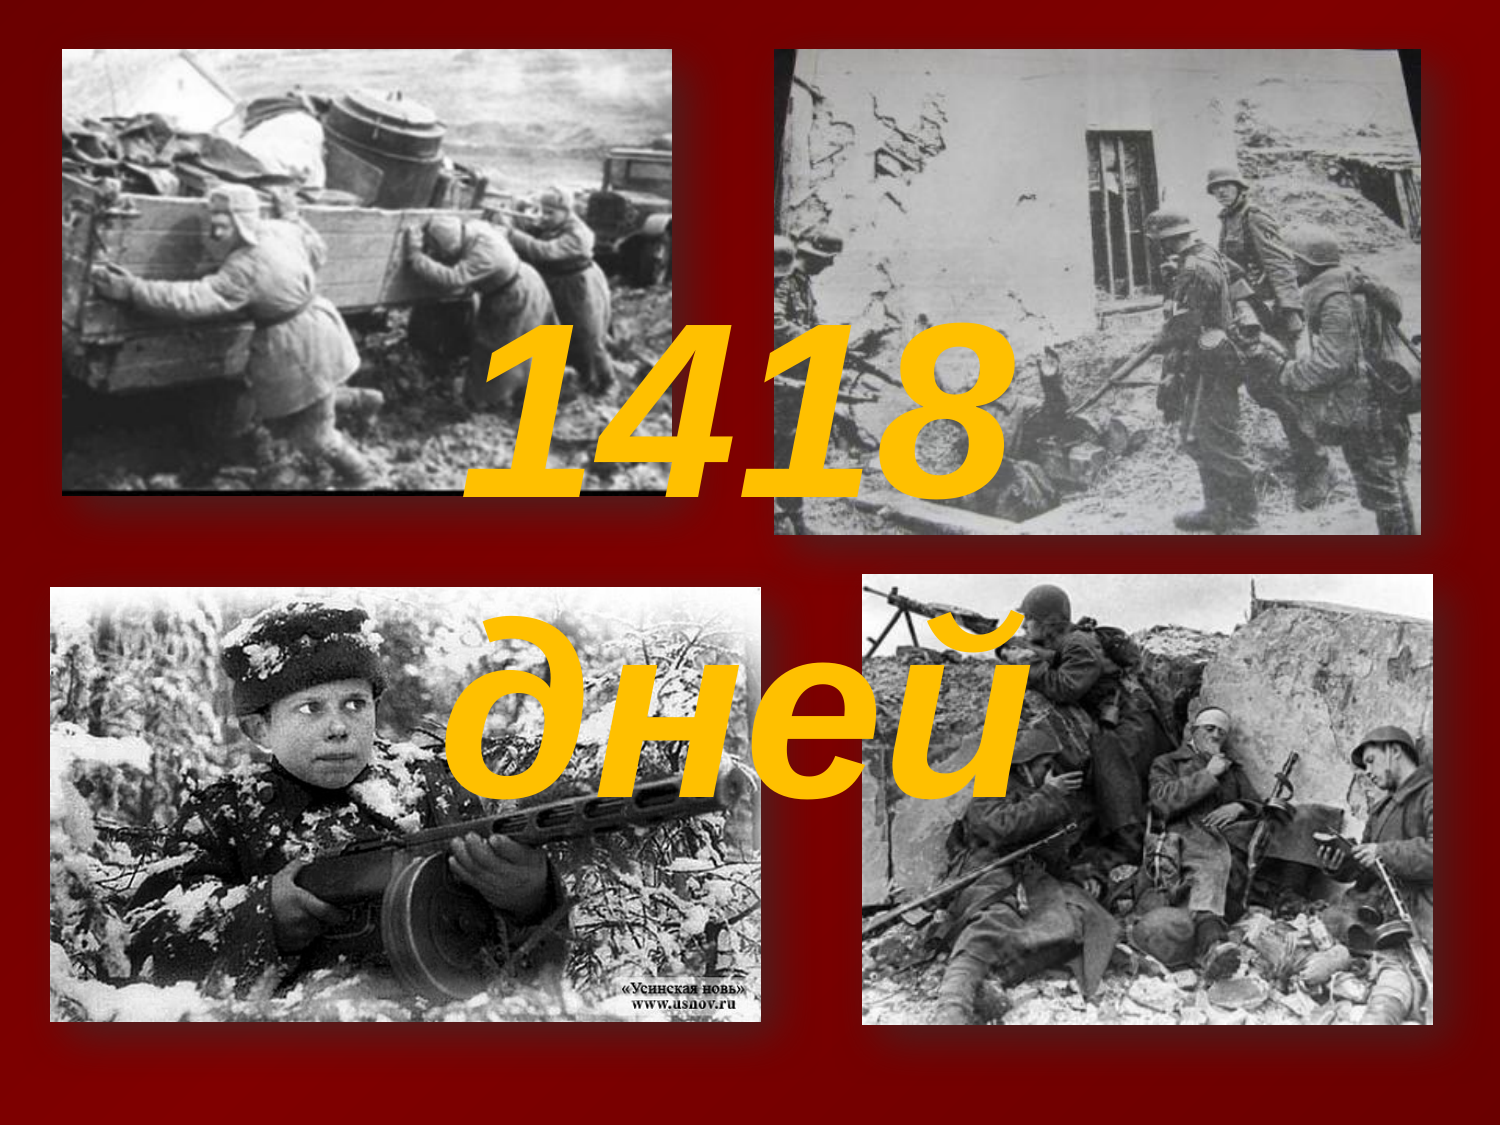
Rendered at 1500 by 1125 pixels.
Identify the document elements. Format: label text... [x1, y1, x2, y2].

title 1418 дней [399, 312, 1076, 783]
picture [62, 49, 672, 496]
picture [862, 574, 1434, 1026]
picture [774, 49, 1421, 535]
picture [49, 587, 761, 1023]
